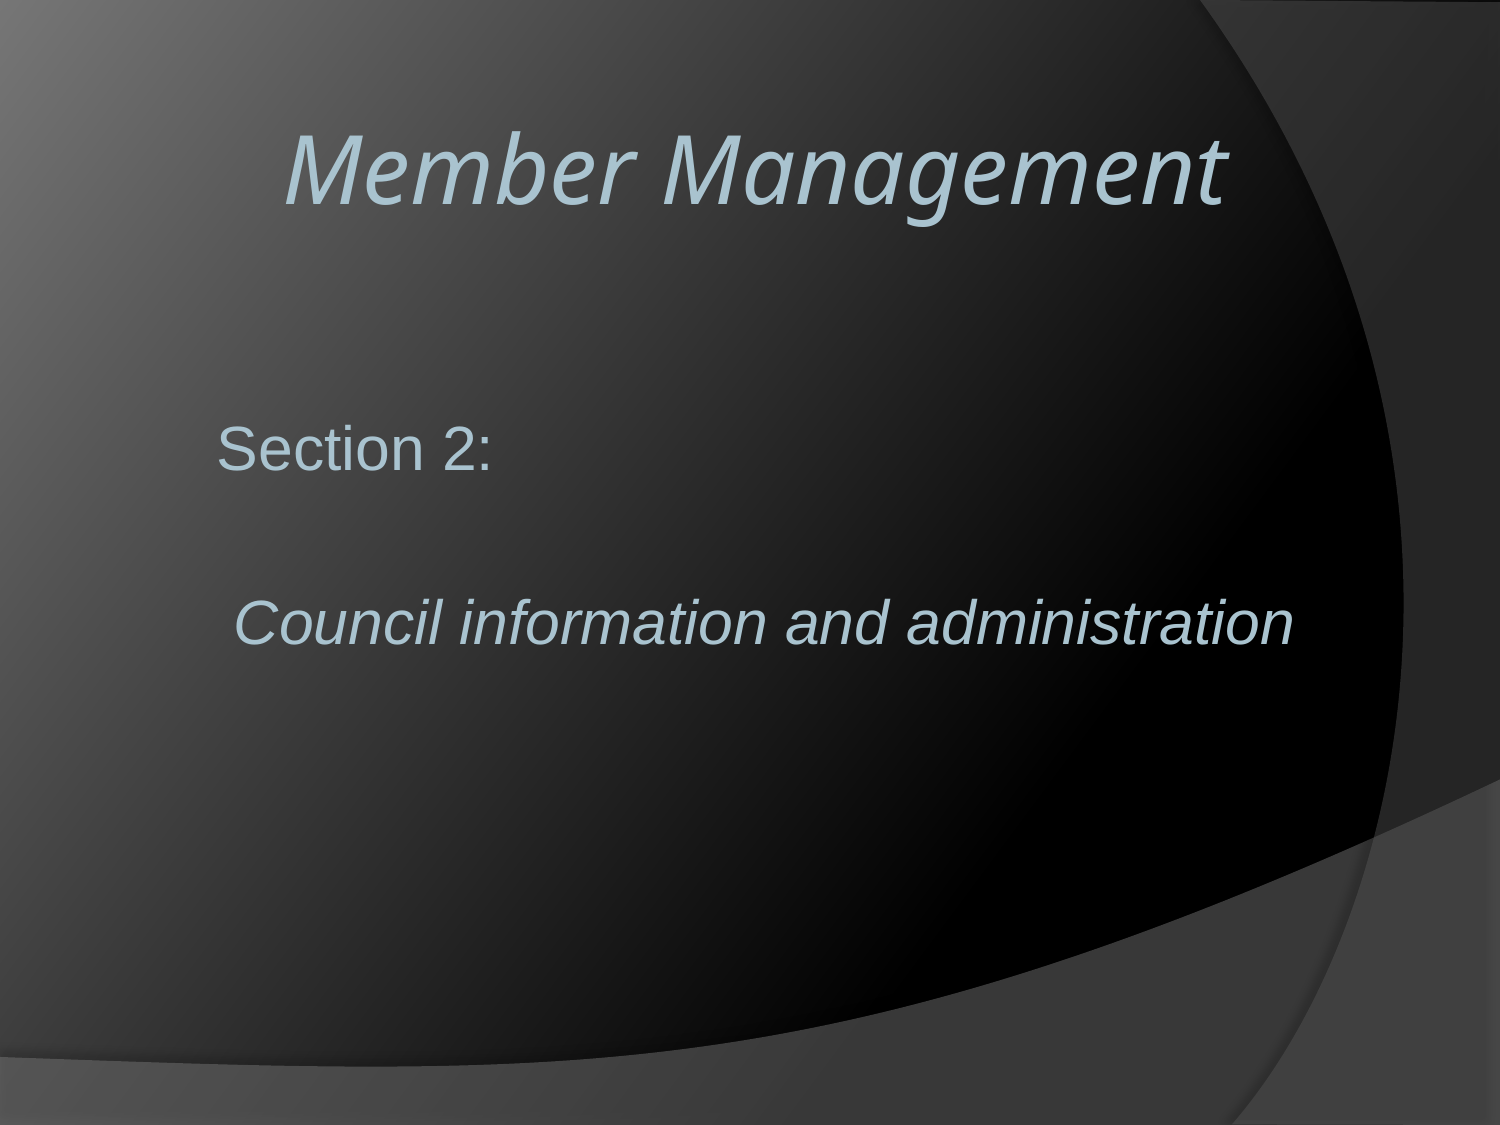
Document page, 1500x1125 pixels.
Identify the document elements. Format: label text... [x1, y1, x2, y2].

list Section 2: Council information and administration [75, 224, 1375, 1005]
title Member Management [75, 45, 1375, 224]
